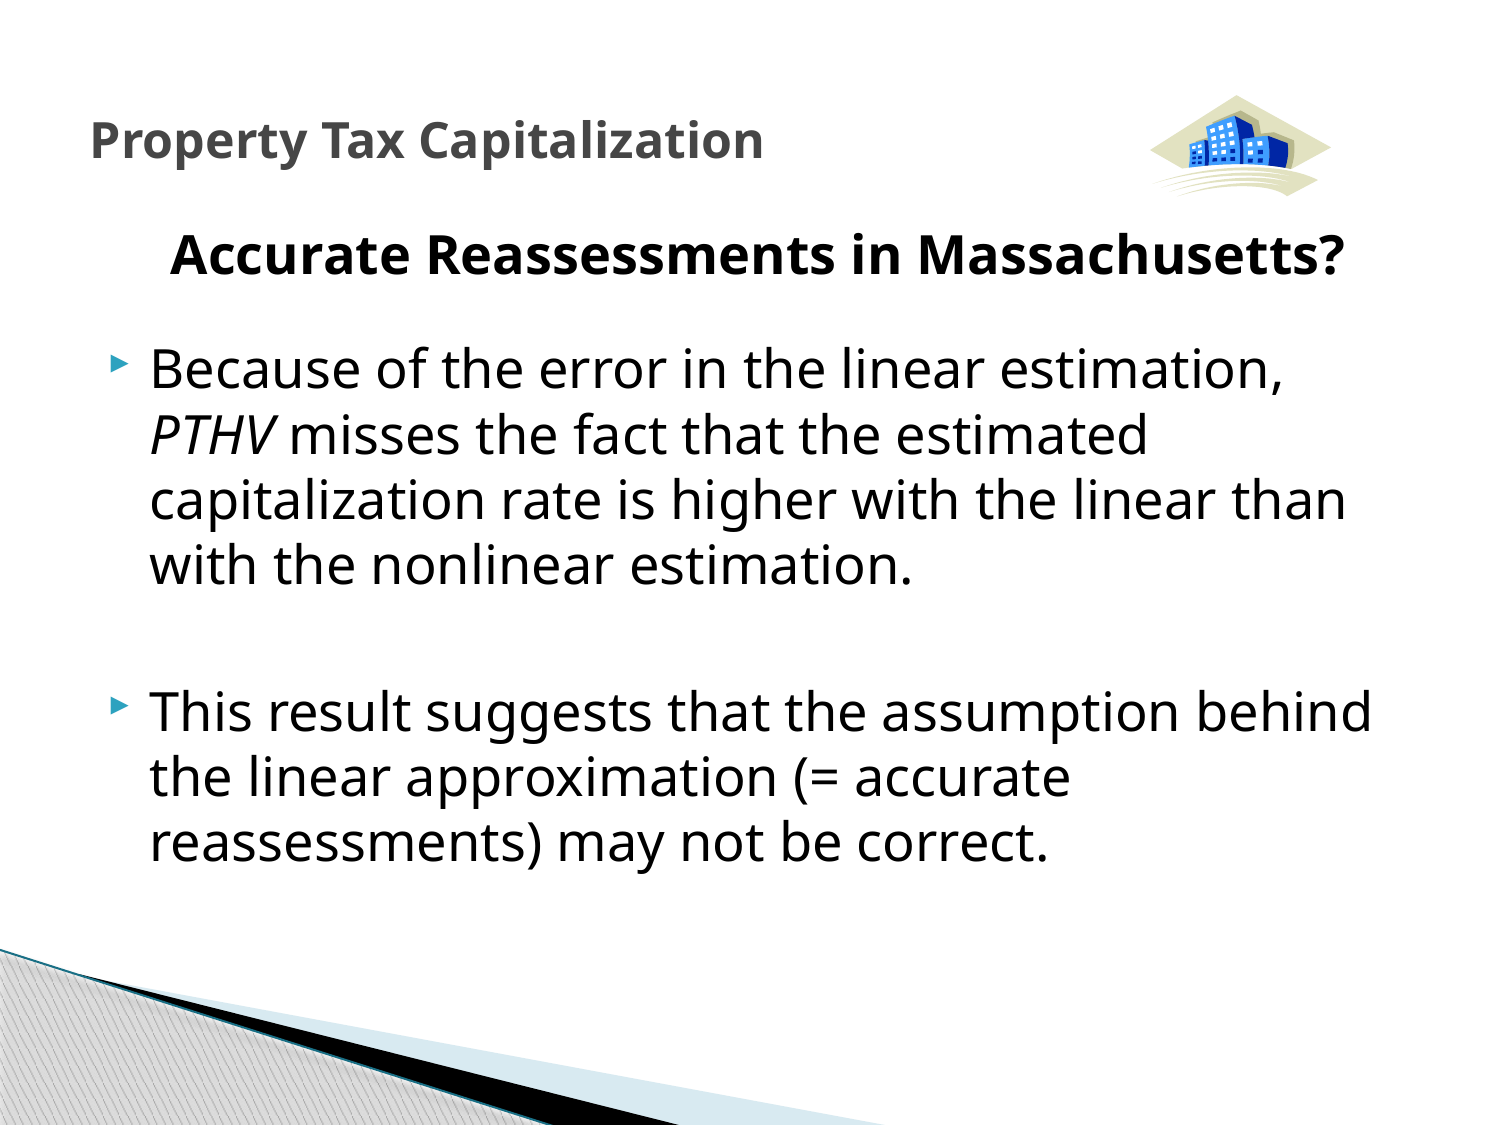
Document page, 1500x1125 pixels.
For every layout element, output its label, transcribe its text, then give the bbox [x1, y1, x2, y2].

picture [1149, 94, 1332, 197]
title Property Tax Capitalization [75, 45, 1425, 233]
list Accurate Reassessments in Massachusetts? Because of the error in the linear estimation, PTHV misses the fact that the estimated capitalization rate is higher with the linear than with the nonlinear estimation. This result suggests that the assumption behind the linear approximation (= accurate reassessments) may not be correct. [75, 233, 1425, 1032]
